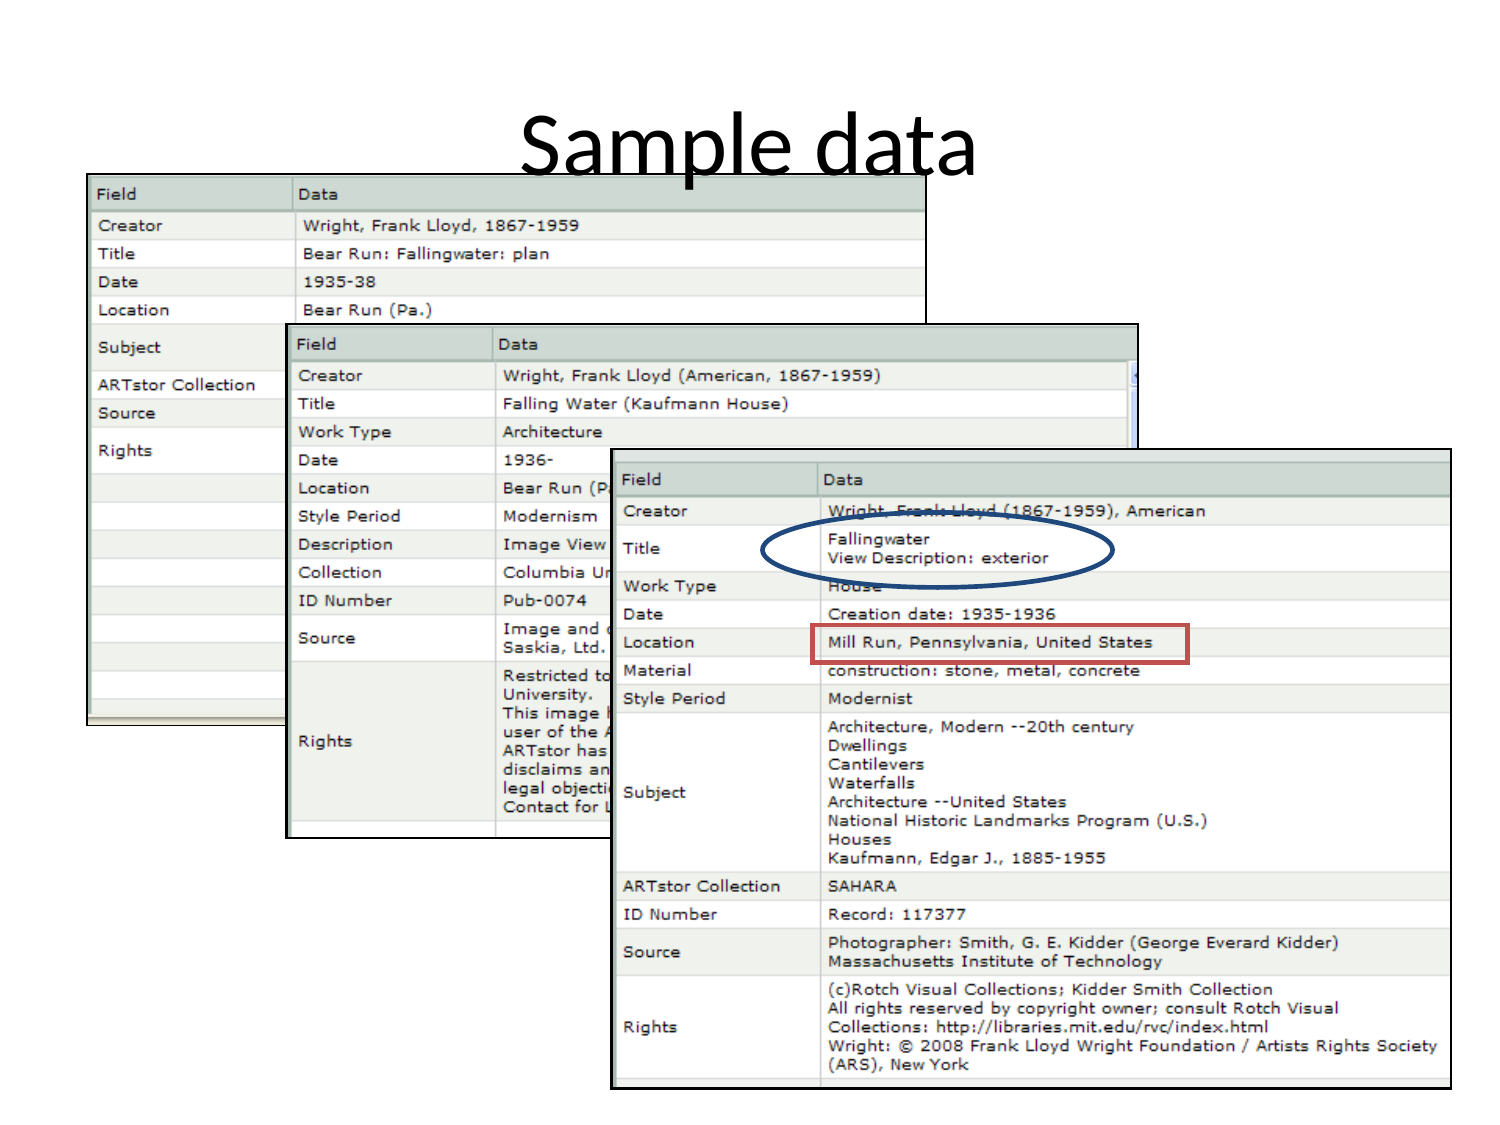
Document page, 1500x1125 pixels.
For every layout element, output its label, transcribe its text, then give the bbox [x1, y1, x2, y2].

title Sample data [75, 45, 1425, 233]
picture [87, 174, 1451, 1088]
